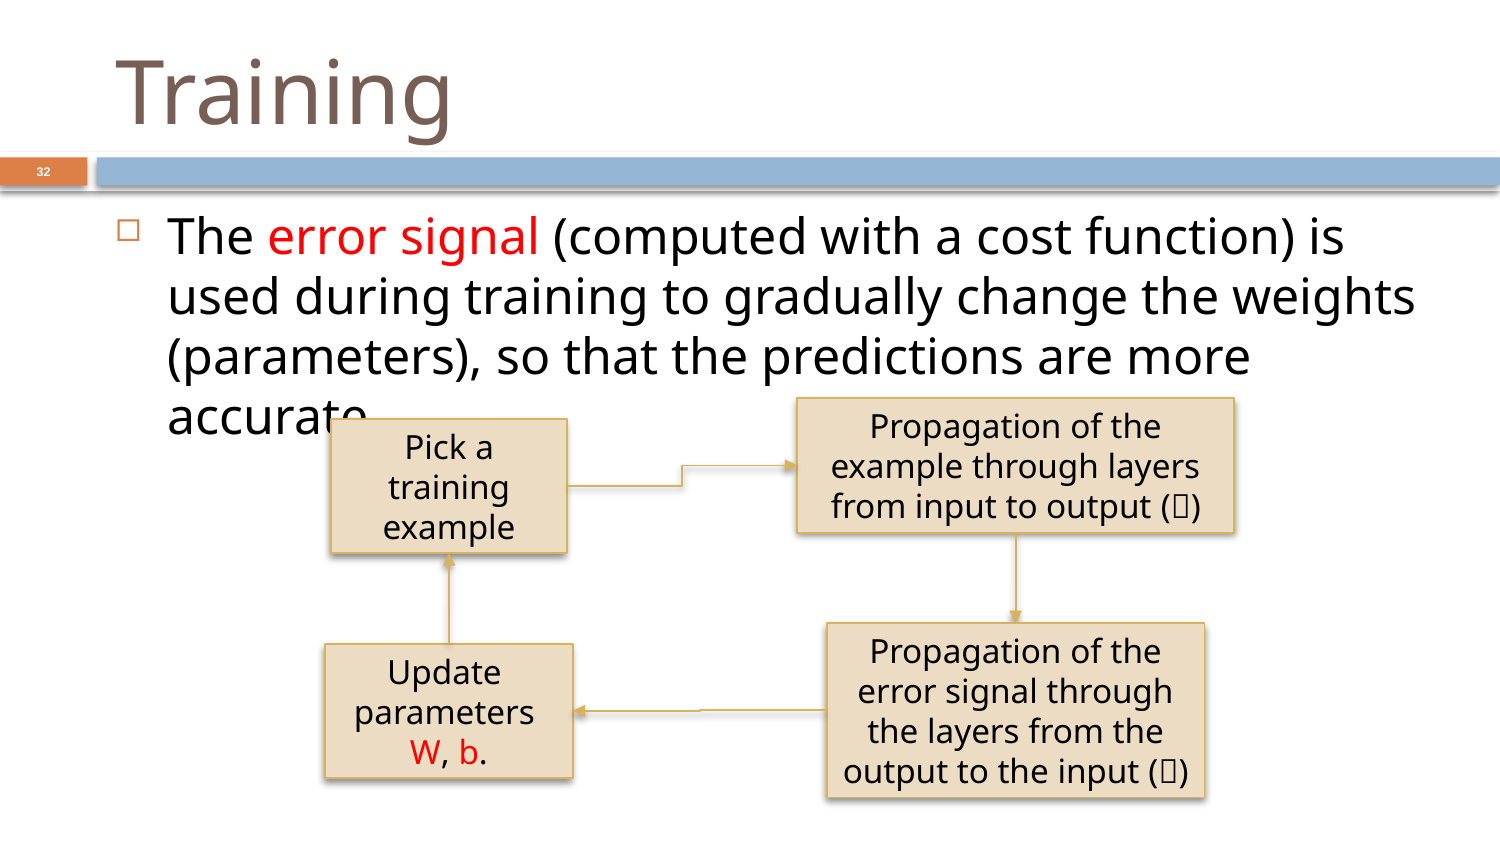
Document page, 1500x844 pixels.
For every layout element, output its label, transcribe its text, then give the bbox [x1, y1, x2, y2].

list The error signal (computed with a cost function) is used during training to gradually change the weights (parameters), so that the predictions are more accurate. [100, 196, 1438, 750]
text_box Update parameters W, b. [324, 643, 574, 779]
text_box Propagation of the example through layers from input to output () [796, 397, 1235, 534]
text_box Pick a training example [330, 418, 568, 554]
slide_number 32 [0, 156, 88, 187]
title Training [100, 28, 1438, 150]
text_box Propagation of the error signal through the layers from the output to the input () [826, 622, 1205, 798]
